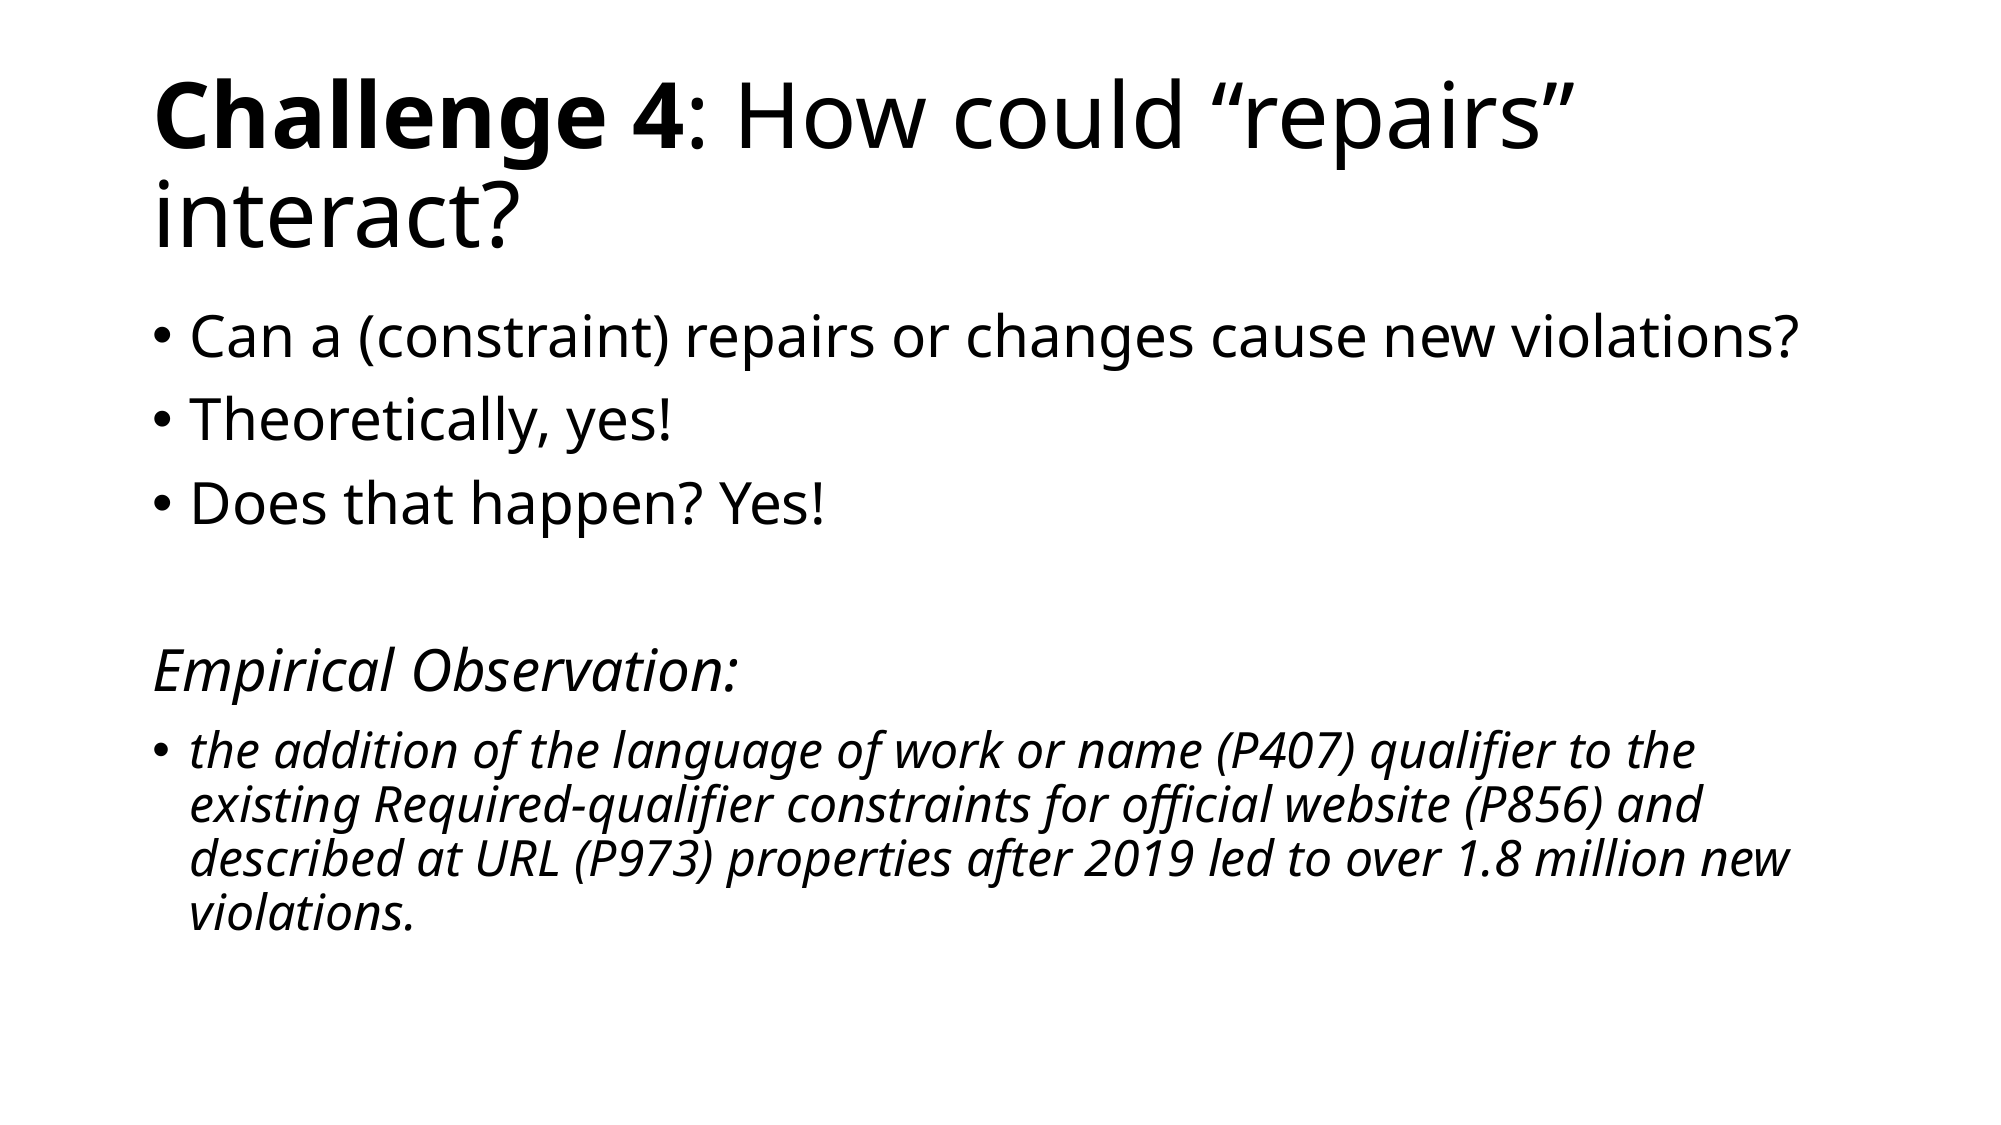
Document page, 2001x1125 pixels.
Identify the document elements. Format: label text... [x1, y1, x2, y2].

title Challenge 4: How could “repairs” interact? [137, 59, 1863, 278]
list Can a (constraint) repairs or changes cause new violations? Theoretically, yes! Does that happen? Yes! Empirical Observation: the addition of the language of work or name (P407) qualifier to the existing Required-qualifier constraints for official website (P856) and described at URL (P973) properties after 2019 led to over 1.8 million new violations. [137, 299, 1863, 1014]
